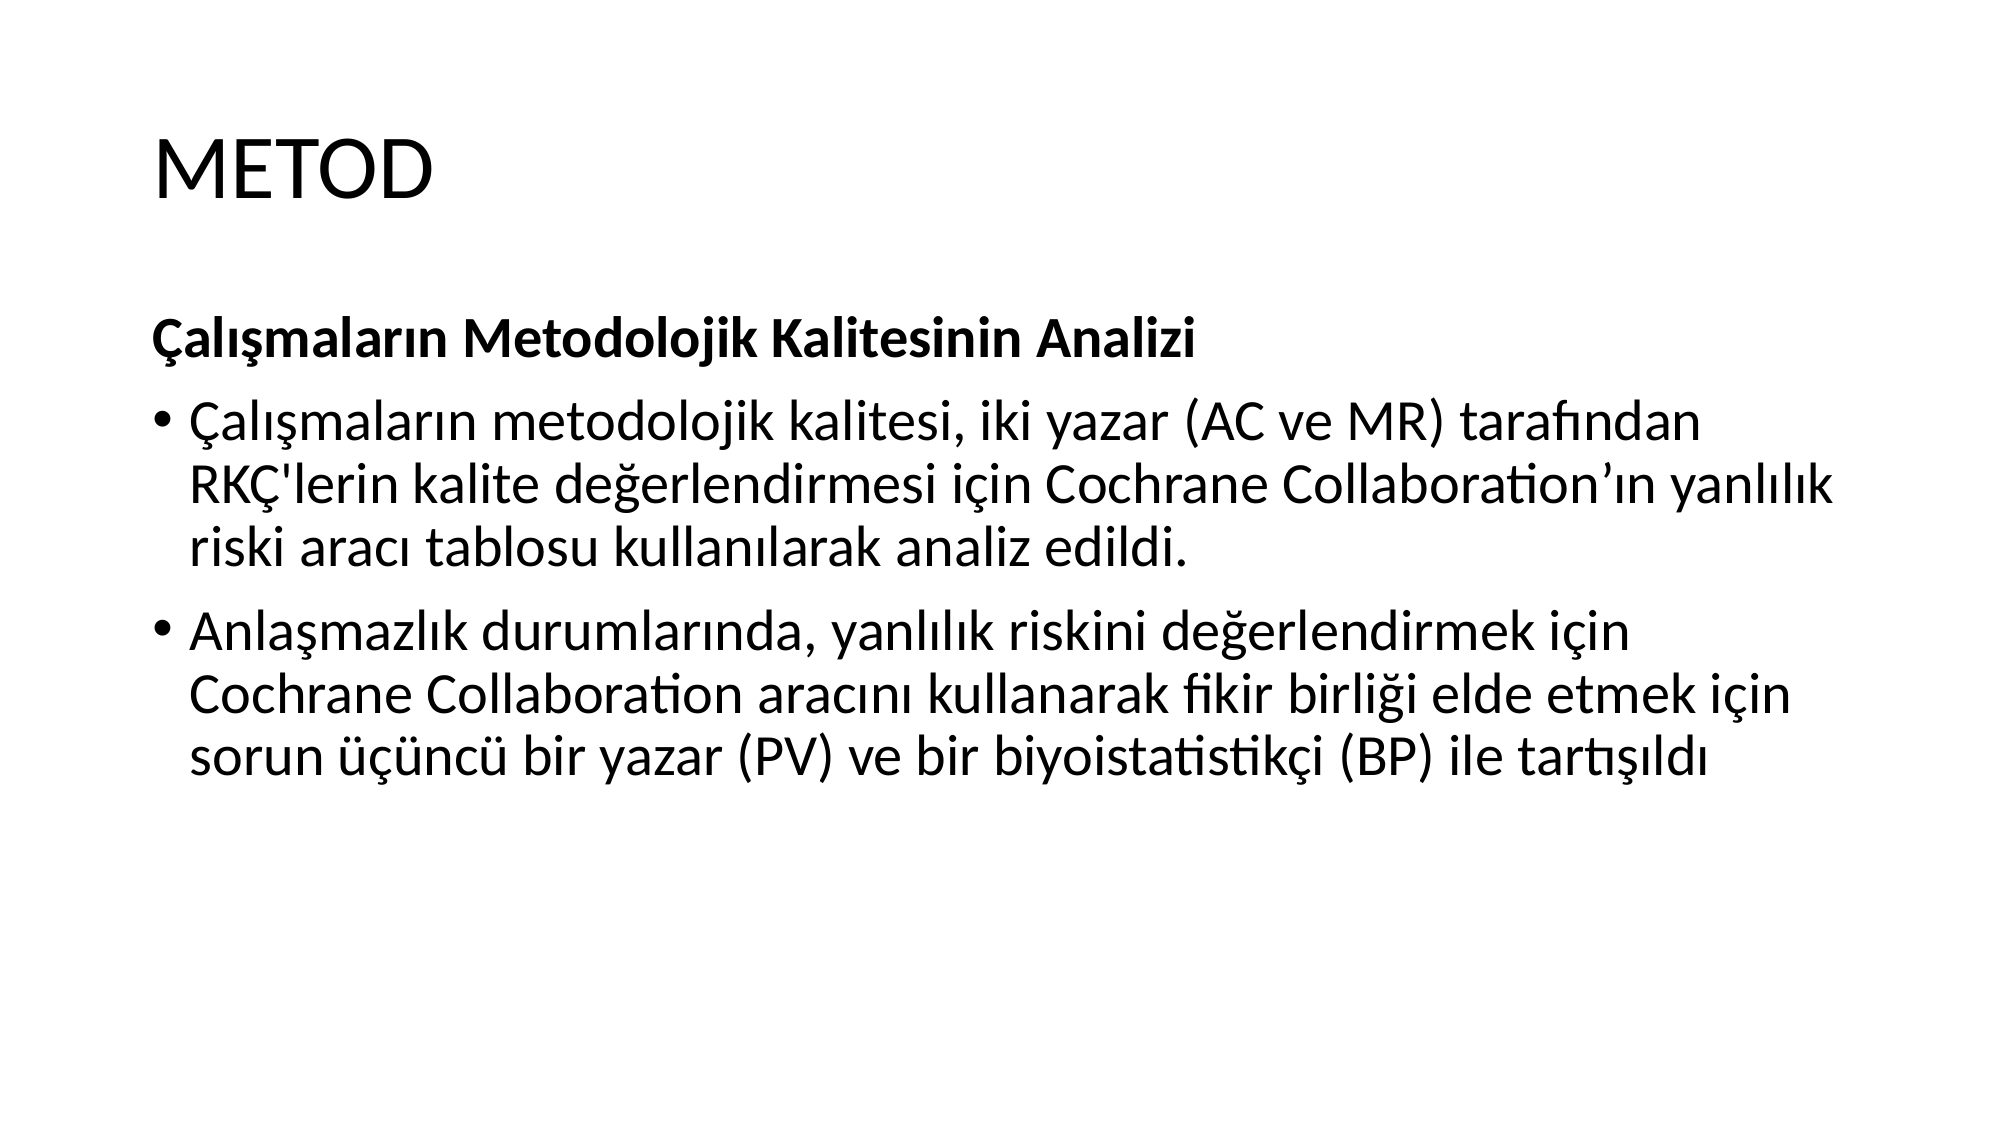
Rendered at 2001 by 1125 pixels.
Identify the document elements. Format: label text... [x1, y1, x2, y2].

title METOD [137, 59, 1863, 278]
list Çalışmaların Metodolojik Kalitesinin Analizi Çalışmaların metodolojik kalitesi, iki yazar (AC ve MR) tarafından RKÇ'lerin kalite değerlendirmesi için Cochrane Collaboration’ın yanlılık riski aracı tablosu kullanılarak analiz edildi. Anlaşmazlık durumlarında, yanlılık riskini değerlendirmek için Cochrane Collaboration aracını kullanarak fikir birliği elde etmek için sorun üçüncü bir yazar (PV) ve bir biyoistatistikçi (BP) ile tartışıldı [137, 299, 1863, 1014]
